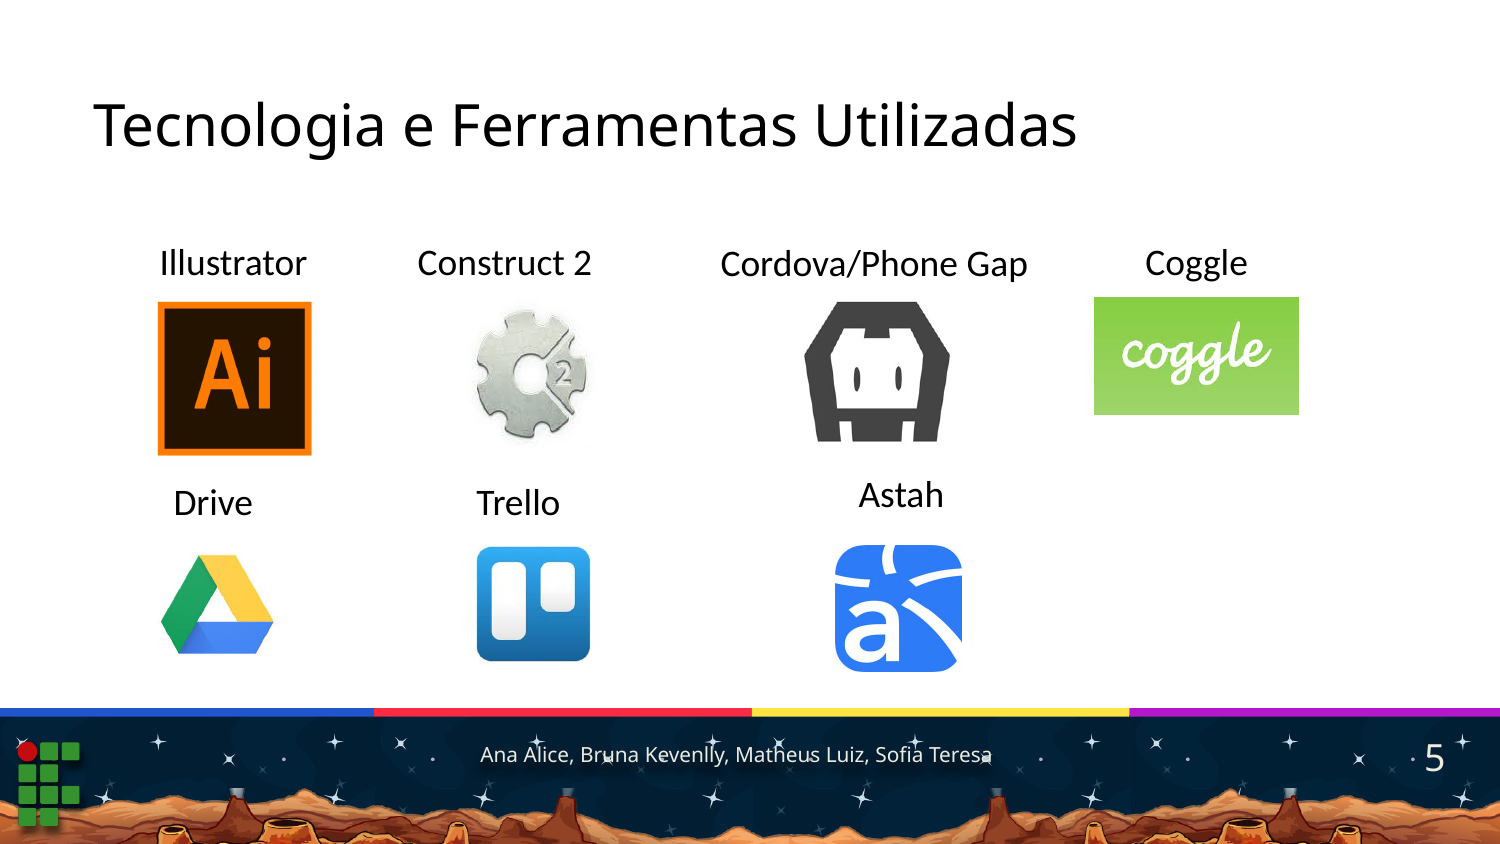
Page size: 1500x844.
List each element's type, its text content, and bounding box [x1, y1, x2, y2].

picture [158, 545, 276, 663]
text_box Trello [461, 462, 671, 545]
text_box Construct 2 [394, 230, 732, 299]
slide_number 5 [1389, 727, 1480, 792]
text_box Astah [738, 462, 1065, 531]
title Tecnologia e Ferramentas Utilizadas [78, 76, 1477, 171]
picture [0, 717, 1500, 844]
picture [804, 297, 953, 449]
text_box Coggle [1094, 223, 1299, 297]
text_box Cordova/Phone Gap [675, 231, 1065, 300]
text_box Illustrator [78, 230, 389, 301]
picture [835, 545, 962, 672]
picture [1094, 297, 1300, 415]
picture [427, 297, 633, 449]
picture [149, 297, 317, 467]
picture [427, 545, 638, 664]
text_box Drive [158, 462, 395, 528]
